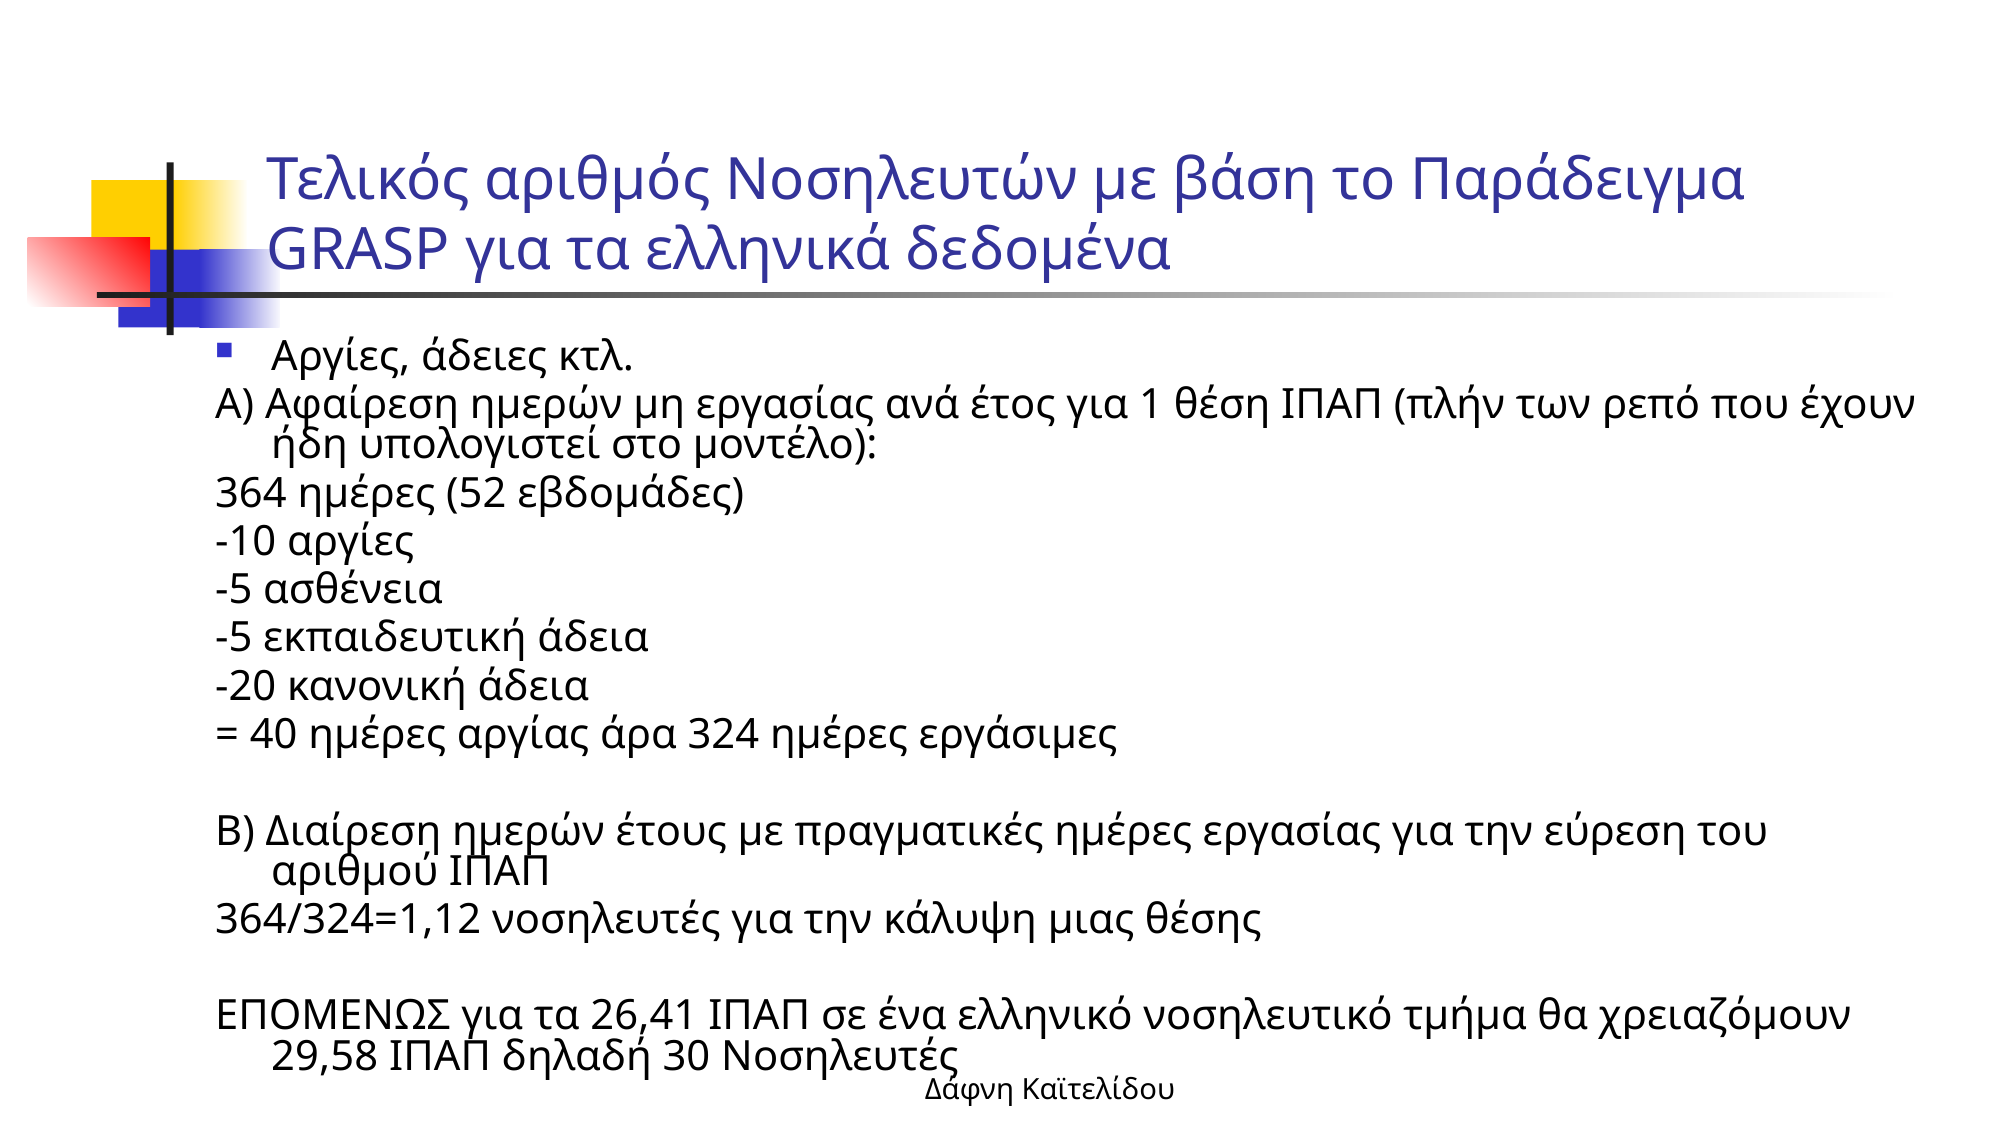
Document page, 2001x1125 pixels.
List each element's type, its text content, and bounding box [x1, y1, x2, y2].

list Αργίες, άδειες κτλ. Α) Αφαίρεση ημερών μη εργασίας ανά έτος για 1 θέση ΙΠΑΠ (πλήν των ρεπό που έχουν ήδη υπολογιστεί στο μοντέλο): 364 ημέρες (52 εβδομάδες) -10 αργίες -5 ασθένεια -5 εκπαιδευτική άδεια -20 κανονική άδεια = 40 ημέρες αργίας άρα 324 ημέρες εργάσιμες Β) Διαίρεση ημερών έτους με πραγματικές ημέρες εργασίας για την εύρεση του αριθμού ΙΠΑΠ 364/324=1,12 νοσηλευτές για την κάλυψη μιας θέσης ΕΠΟΜΕΝΩΣ για τα 26,41 ΙΠΑΠ σε ένα ελληνικό νοσηλευτικό τμήμα θα χρειαζόμουν 29,58 ΙΠΑΠ δηλαδή 30 Νοσηλευτές [199, 330, 1959, 1059]
title Τελικός αριθμός Νοσηλευτών με βάση το Παράδειγμα GRASP για τα ελληνικά δεδομένα [251, 101, 1957, 289]
footer Δάφνη Καϊτελίδου [733, 1059, 1367, 1113]
